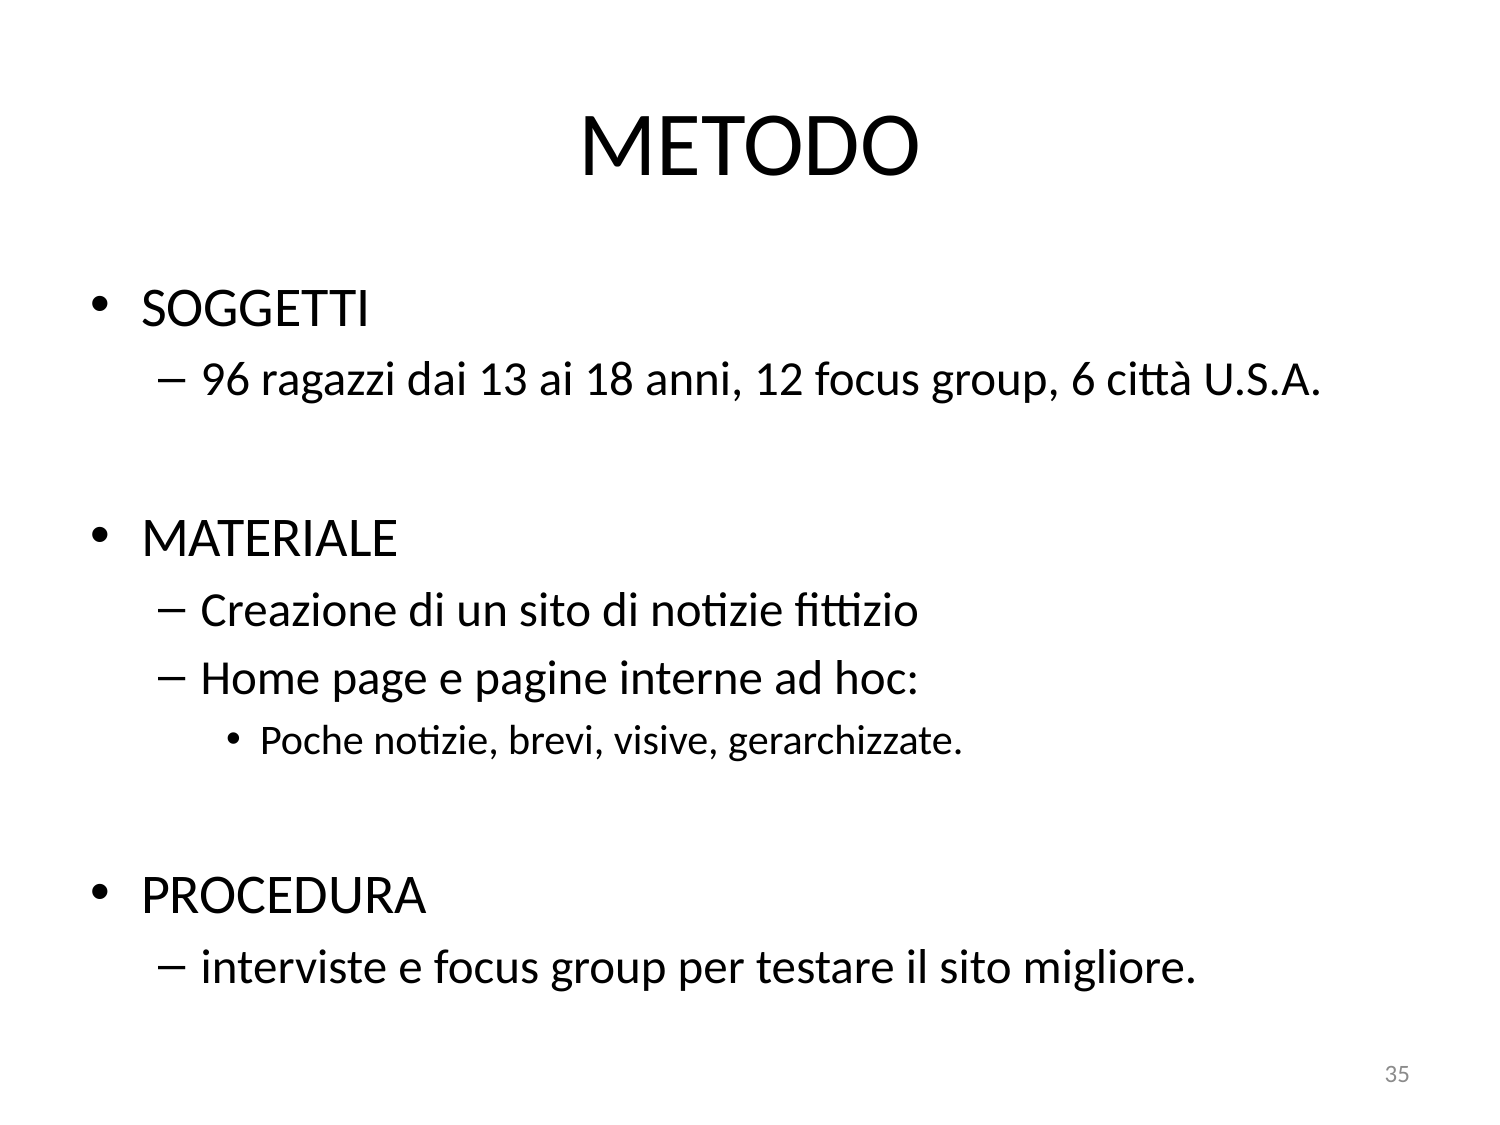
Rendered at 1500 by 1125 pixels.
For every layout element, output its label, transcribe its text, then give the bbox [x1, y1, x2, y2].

title METODO [75, 45, 1425, 233]
slide_number 35 [1074, 1042, 1425, 1103]
list SOGGETTI 96 ragazzi dai 13 ai 18 anni, 12 focus group, 6 città U.S.A. MATERIALE Creazione di un sito di notizie fittizio Home page e pagine interne ad hoc: Poche notizie, brevi, visive, gerarchizzate. PROCEDURA interviste e focus group per testare il sito migliore. [75, 262, 1425, 1005]
